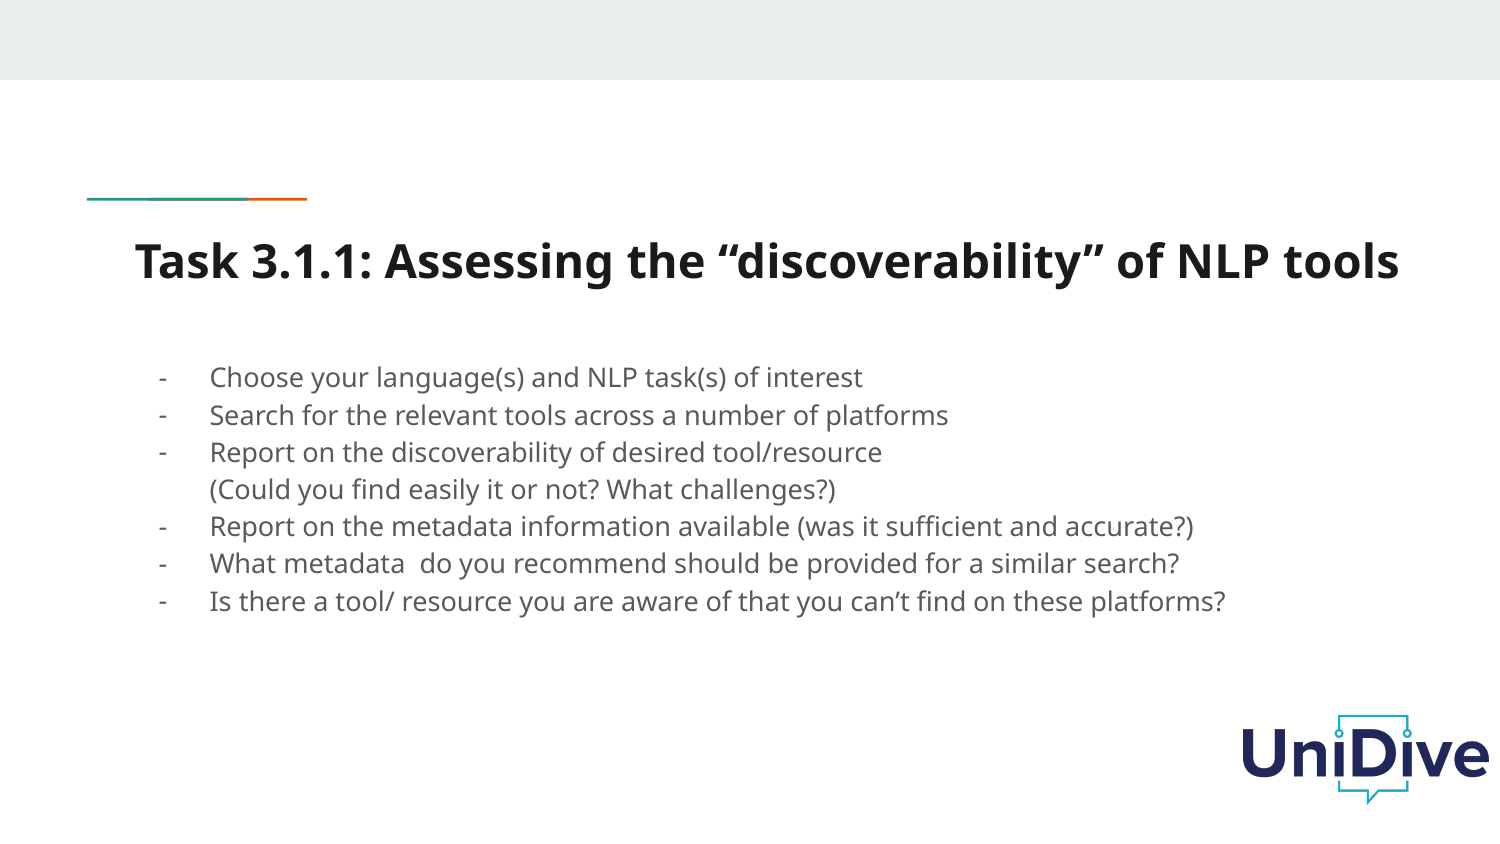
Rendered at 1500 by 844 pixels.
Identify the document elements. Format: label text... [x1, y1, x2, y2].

list Choose your language(s) and NLP task(s) of interest Search for the relevant tools across a number of platforms Report on the discoverability of desired tool/resource (Could you find easily it or not? What challenges?) Report on the metadata information available (was it sufficient and accurate?) What metadata do you recommend should be provided for a similar search? Is there a tool/ resource you are aware of that you can’t find on these platforms? [119, 341, 1381, 712]
title Task 3.1.1: Assessing the “discoverability” of NLP tools [119, 216, 1436, 305]
picture [1243, 715, 1489, 805]
